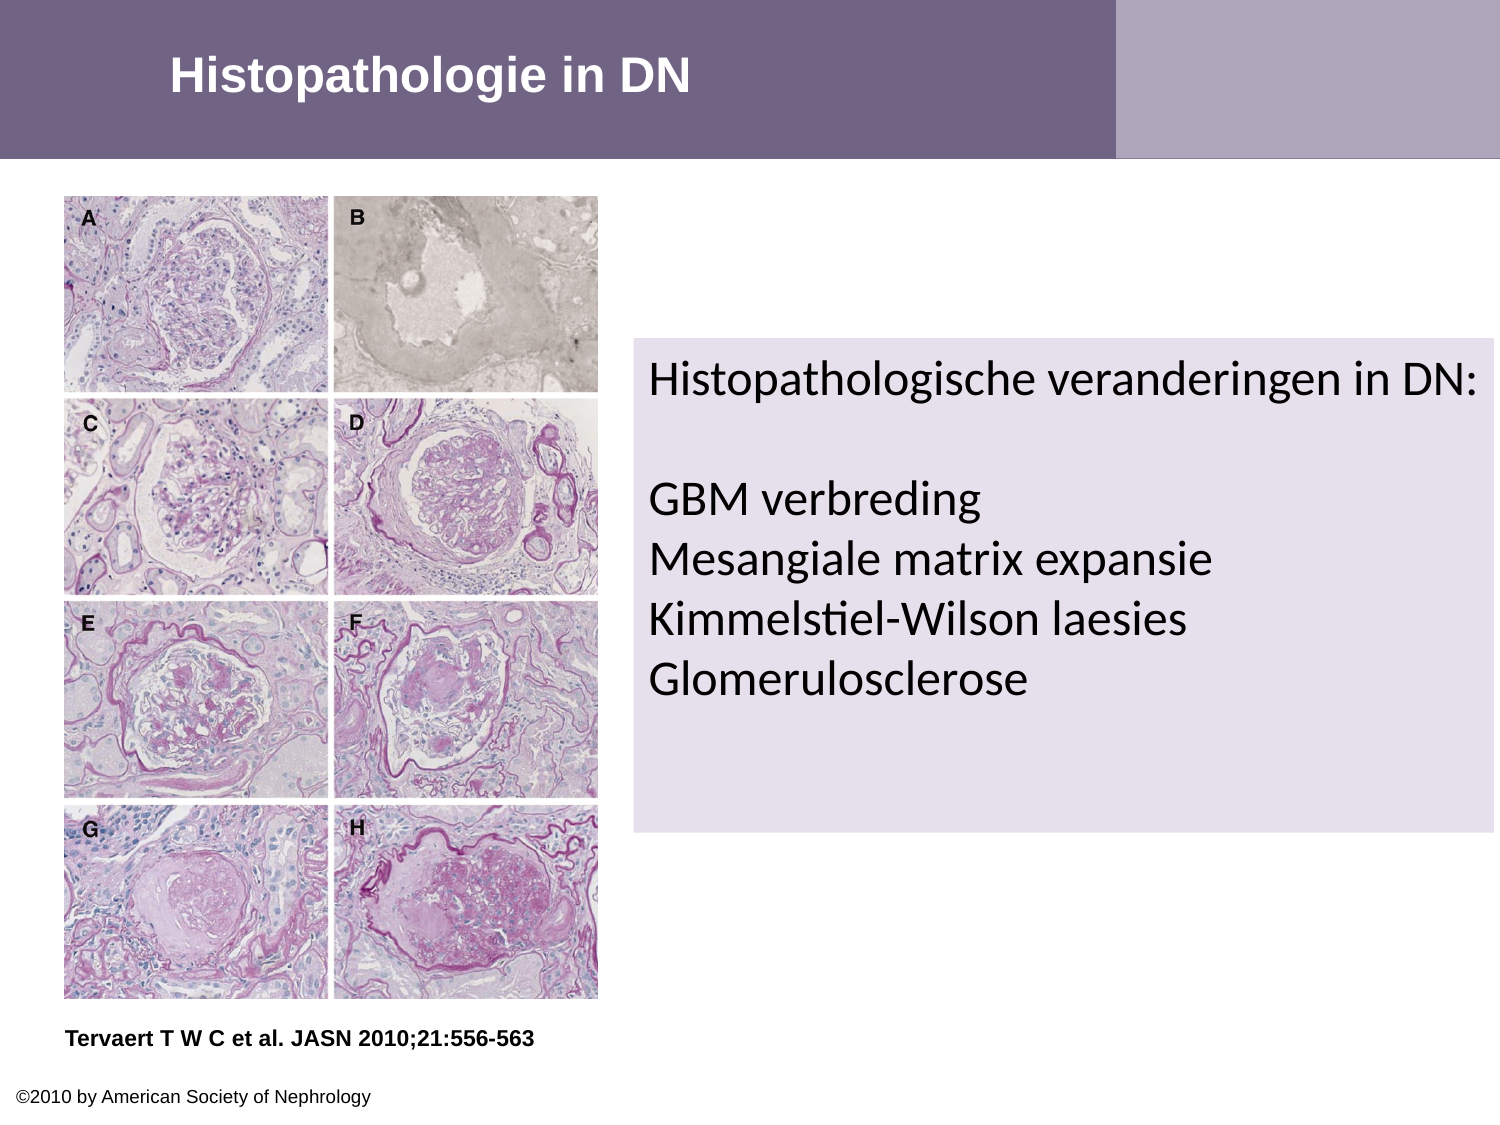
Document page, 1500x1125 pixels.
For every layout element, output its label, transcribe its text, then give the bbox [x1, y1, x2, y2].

text_box ©2010 by American Society of Nephrology [16, 1084, 825, 1125]
text_box Histopathologie in DN [0, 42, 1128, 111]
text_box Tervaert T W C et al. JASN 2010;21:556-563 [64, 1023, 708, 1062]
text_box Histopathologische veranderingen in DN: GBM verbreding Mesangiale matrix expansie Kimmelstiel-Wilson laesies Glomerulosclerose [633, 338, 1494, 833]
picture [64, 196, 598, 1000]
